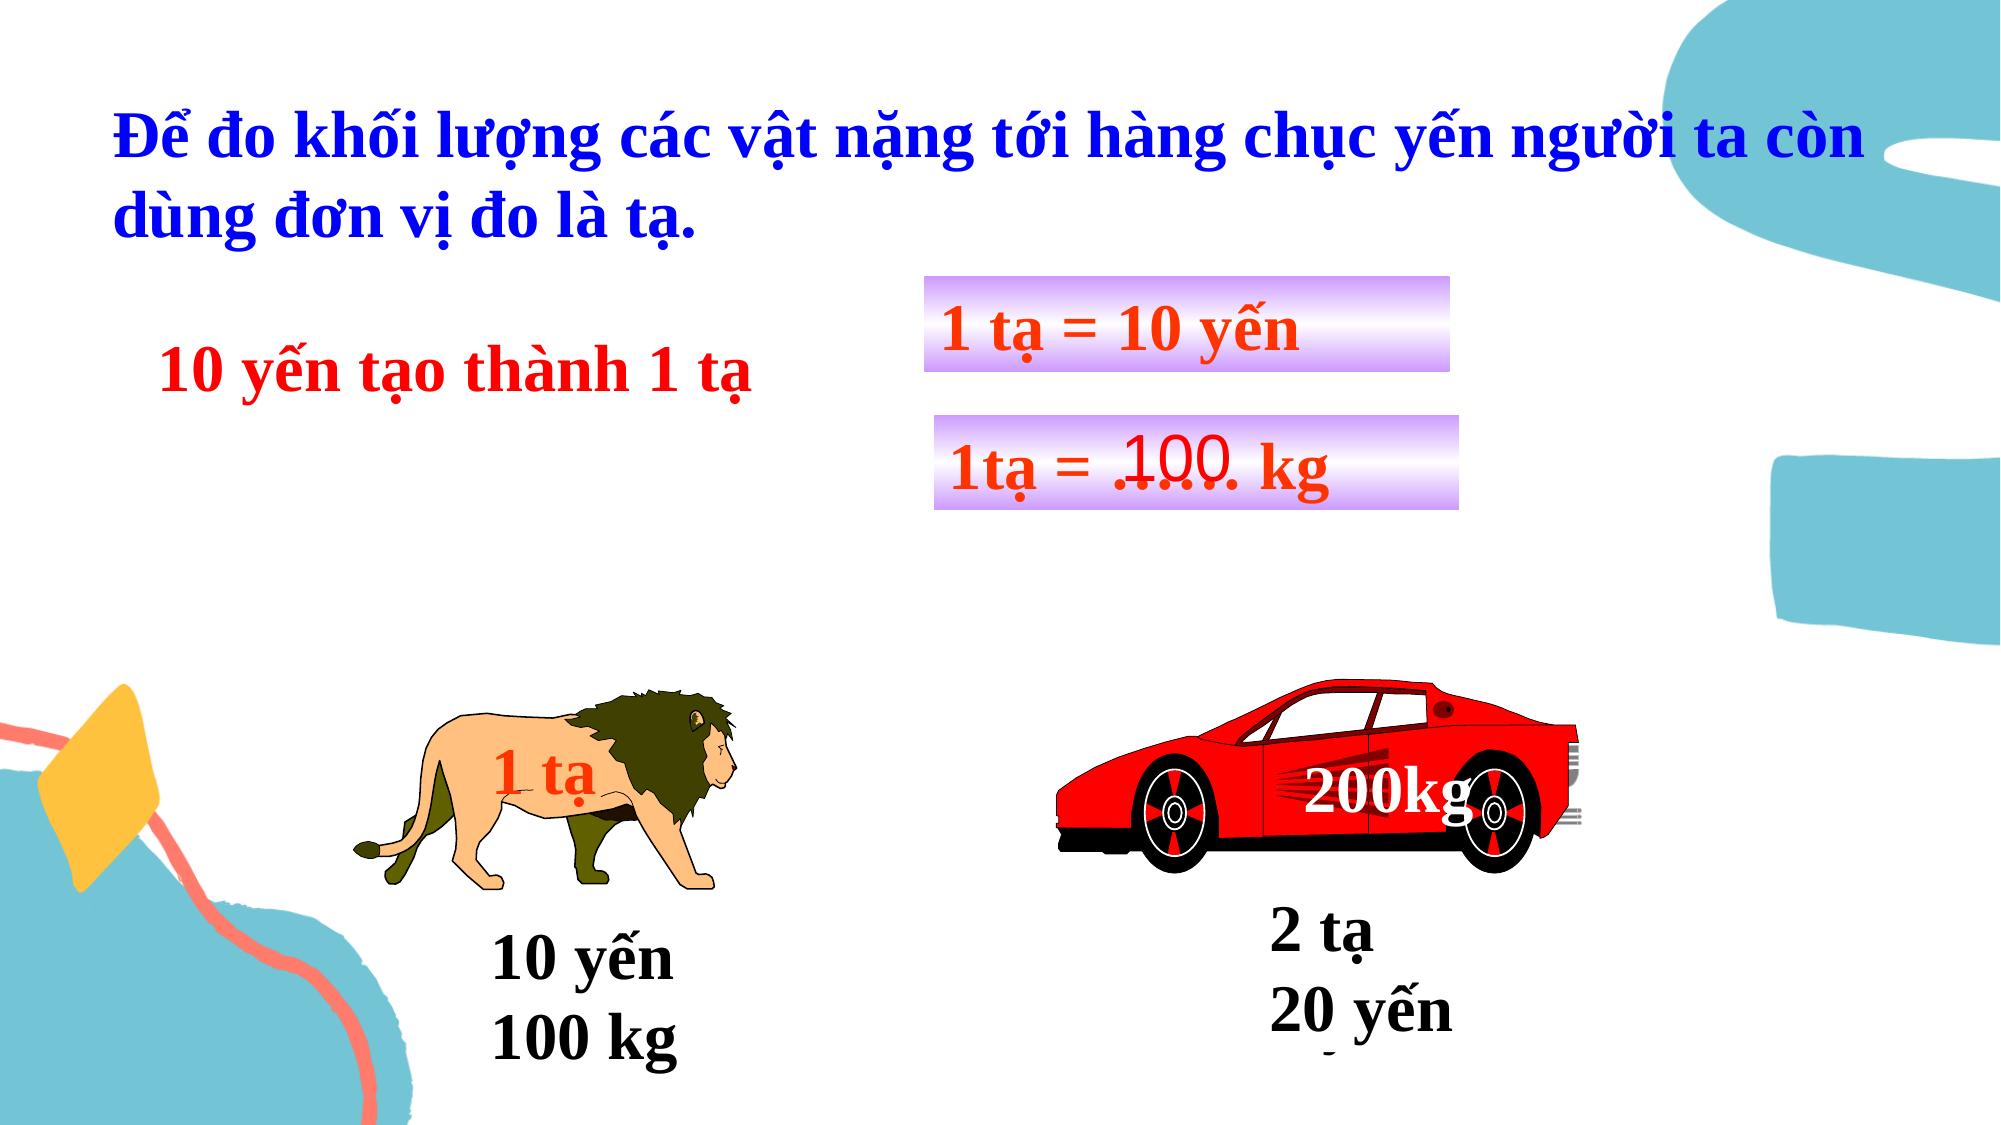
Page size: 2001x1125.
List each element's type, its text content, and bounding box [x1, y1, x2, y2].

text_box 1tạ = …… kg [934, 415, 1459, 510]
text_box 1 tạ = 10 yến [924, 276, 1450, 372]
text_box 10 yến tạo thành 1 tạ [142, 317, 1343, 413]
text_box ? yến ? kg [475, 898, 657, 1066]
text_box 2 tạ 20 yến [1254, 883, 1473, 1053]
text_box 100 [1105, 406, 1303, 502]
picture [0, 0, 2001, 1125]
text_box 10 yến 100 kg [476, 905, 694, 1081]
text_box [353, 689, 737, 890]
text_box Để đo khối lượng các vật nặng tới hàng chục yến người ta còn dùng đơn vị đo là tạ. [97, 83, 1903, 259]
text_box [1056, 679, 1582, 874]
text_box ? tạ ? yến [1257, 1053, 1438, 1062]
